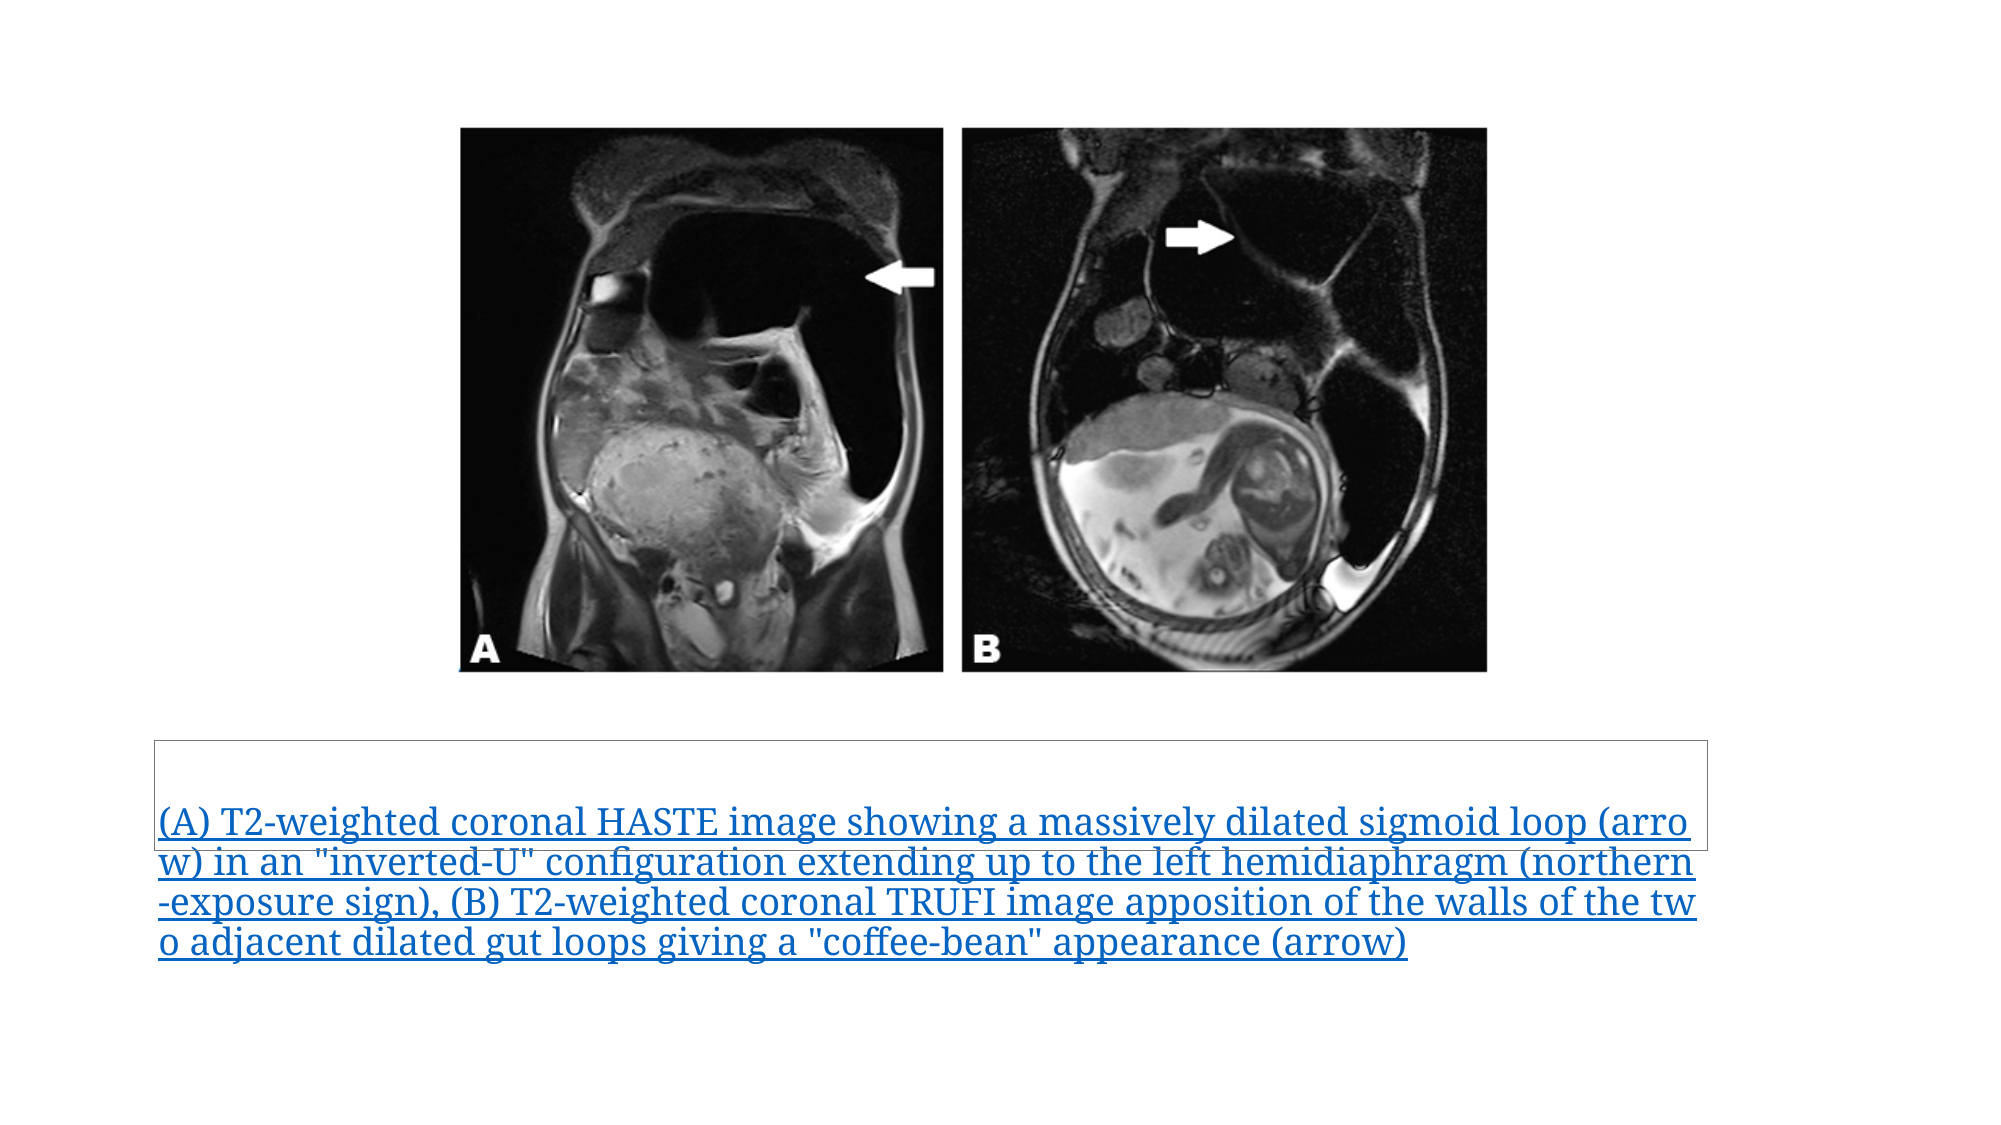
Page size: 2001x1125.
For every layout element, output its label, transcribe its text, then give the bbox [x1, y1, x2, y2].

table_header (A) T2-weighted coronal HASTE image showing a massively dilated sigmoid loop (arrow) in an "inverted-U" configuration extending up to the left hemidiaphragm (northern-exposure sign), (B) T2-weighted coronal TRUFI image apposition of the walls of the two adjacent dilated gut loops giving a "coffee-bean" appearance (arrow) [155, 741, 1707, 850]
picture [455, 125, 1492, 677]
